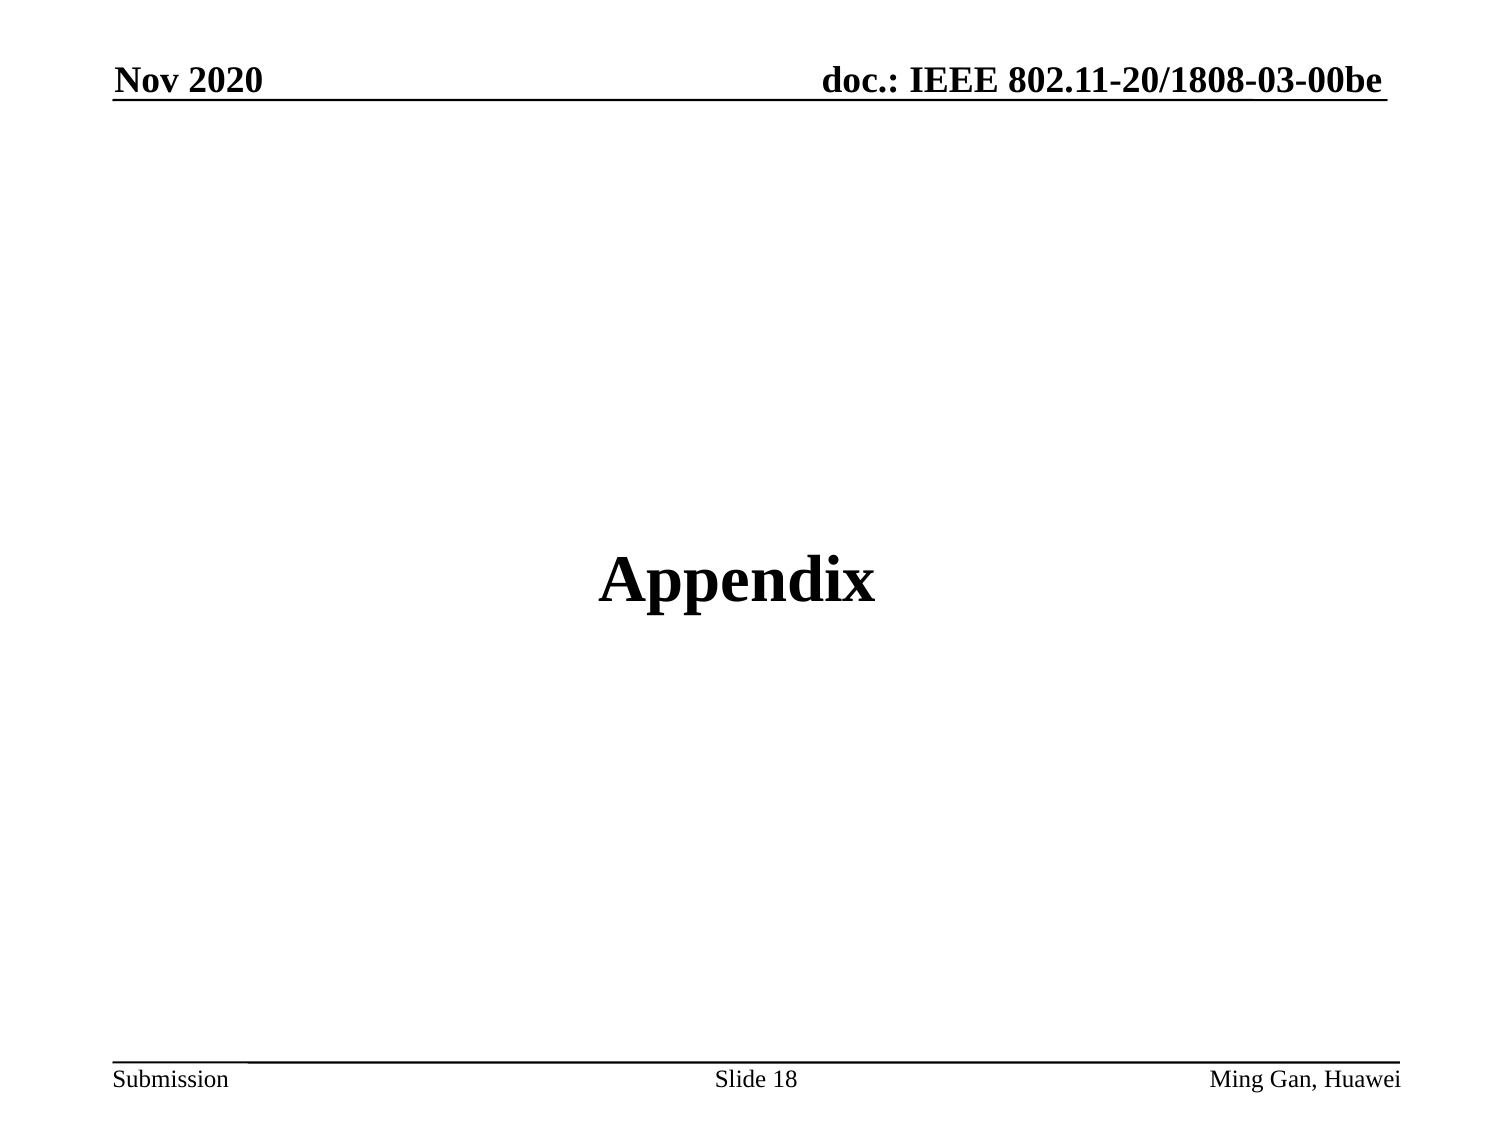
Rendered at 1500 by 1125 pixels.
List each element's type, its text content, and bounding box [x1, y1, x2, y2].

slide_number Slide 18 [712, 1061, 800, 1093]
footer Ming Gan, Huawei [1206, 1061, 1402, 1093]
title Appendix [99, 487, 1376, 663]
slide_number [114, 54, 265, 101]
